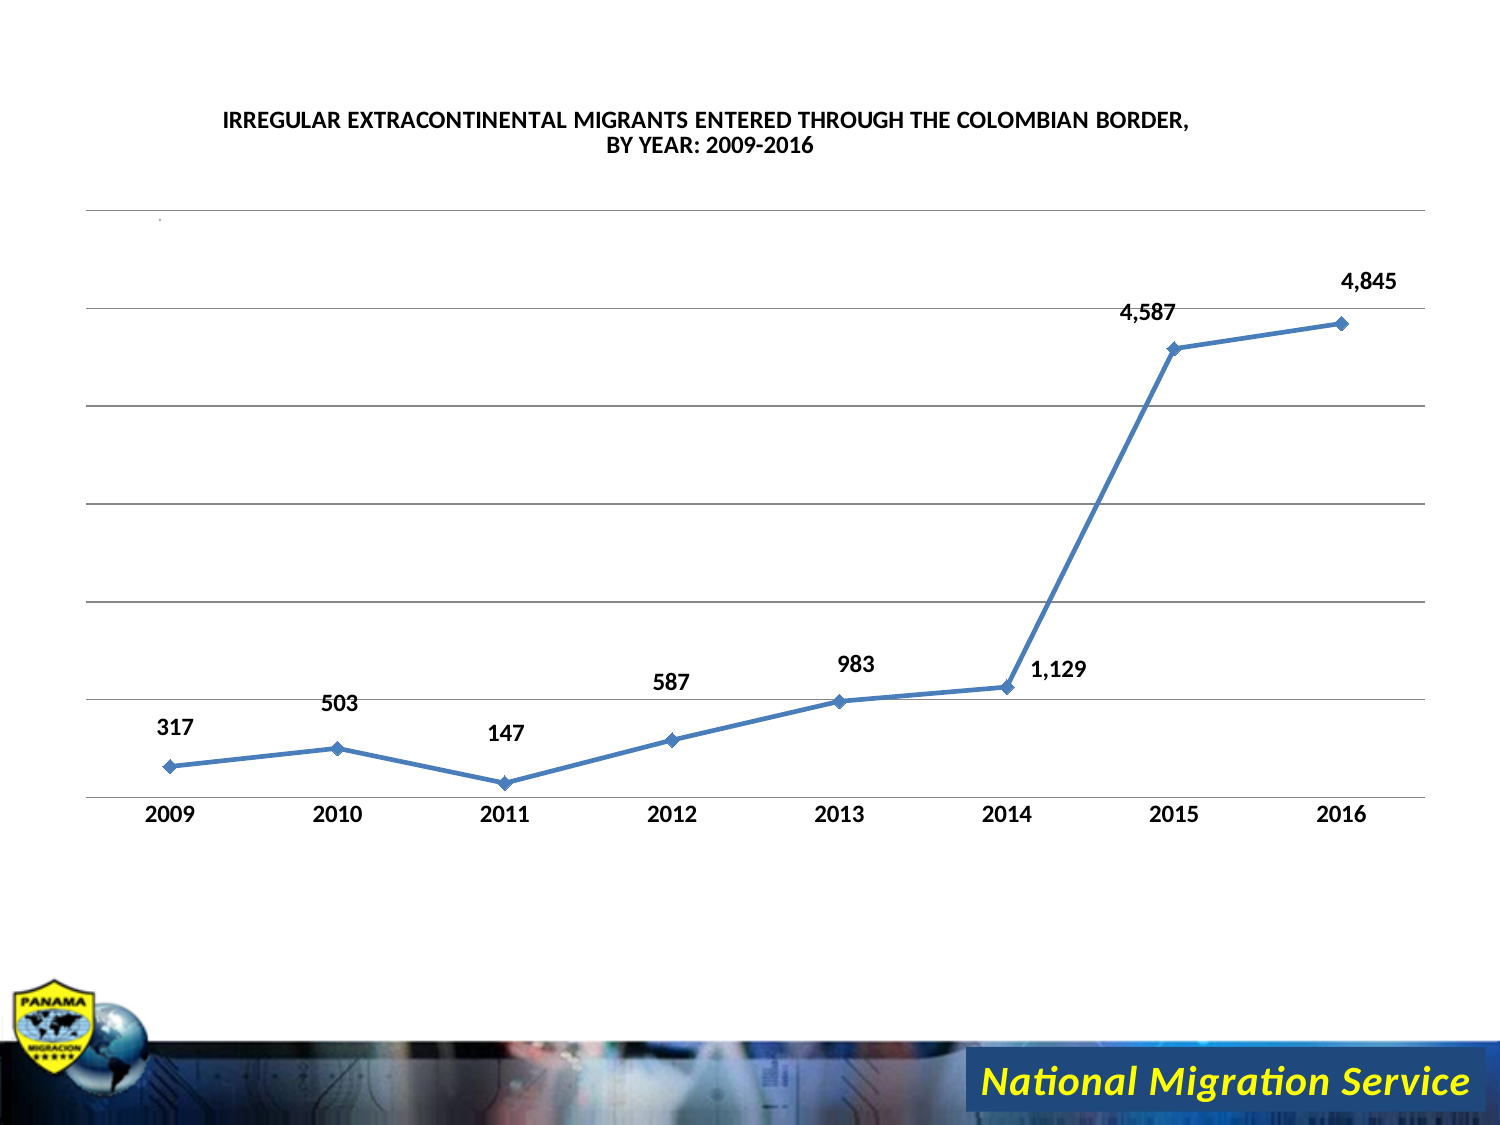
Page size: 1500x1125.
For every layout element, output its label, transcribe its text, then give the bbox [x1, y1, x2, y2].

picture [0, 0, 1500, 1125]
chart [58, 81, 1454, 844]
text_box National Migration Service [966, 1046, 1486, 1112]
